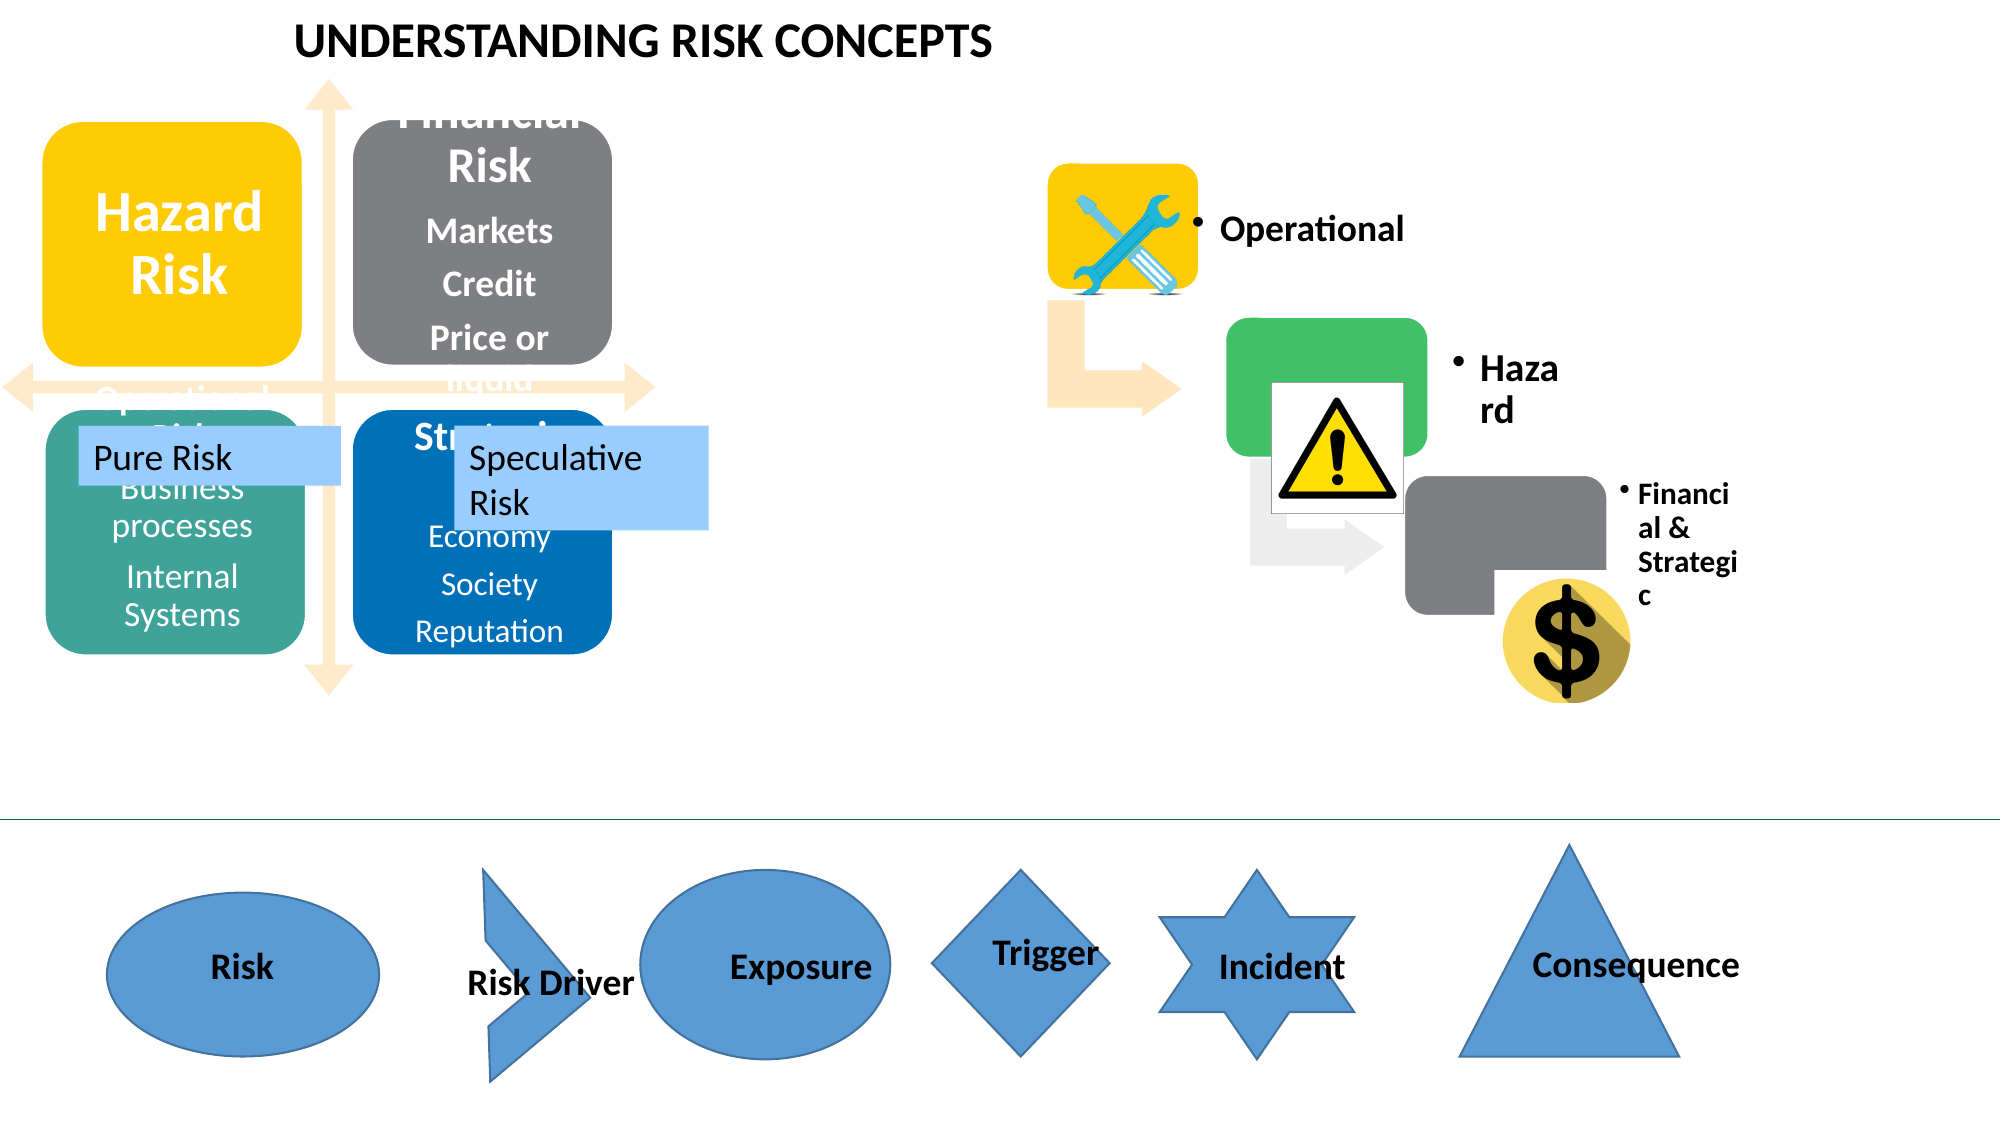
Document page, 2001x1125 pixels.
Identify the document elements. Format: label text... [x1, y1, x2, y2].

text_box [106, 844, 1760, 1060]
text_box UNDERSTANDING RISK CONCEPTS [278, 0, 1751, 75]
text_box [1046, 820, 1876, 825]
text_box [1046, 72, 1876, 819]
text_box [0, 78, 987, 819]
